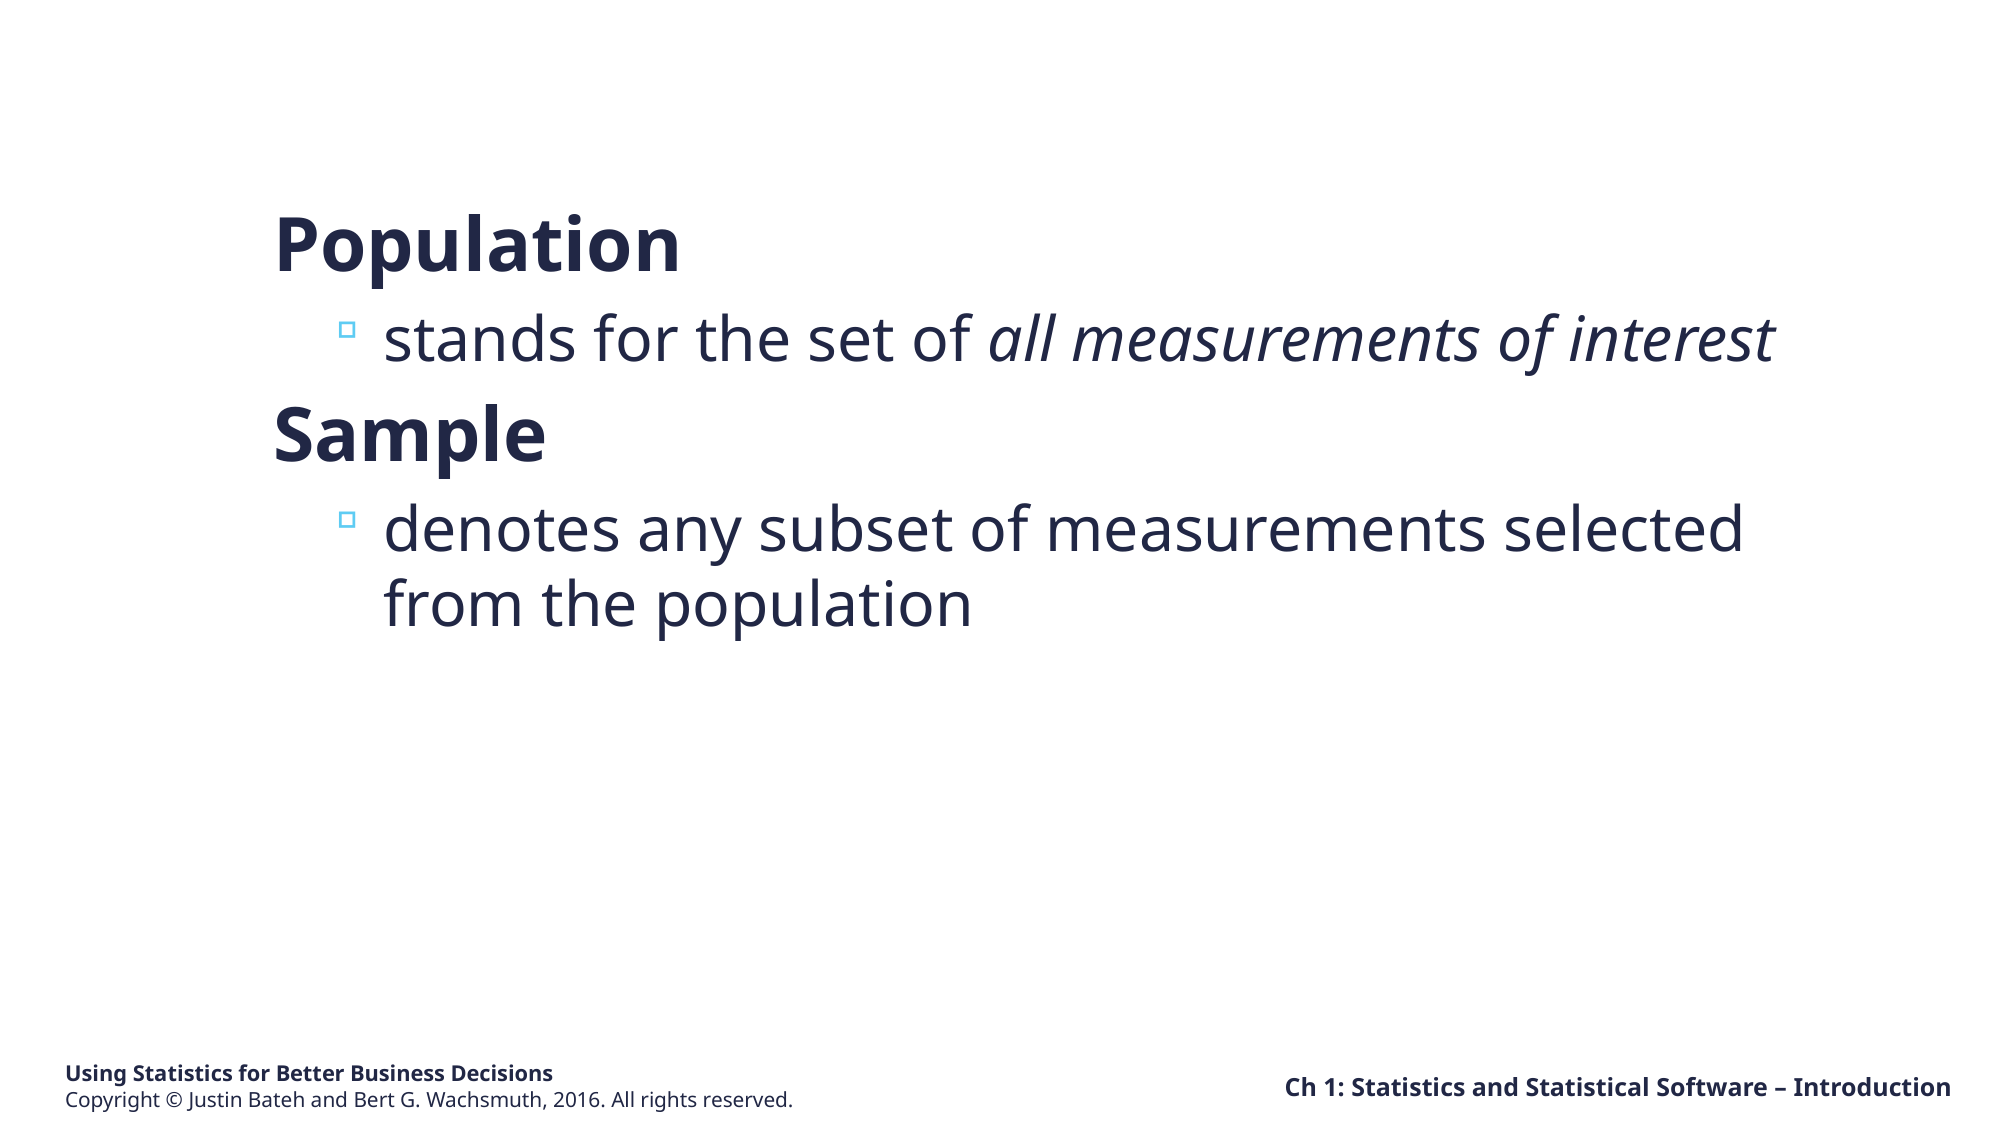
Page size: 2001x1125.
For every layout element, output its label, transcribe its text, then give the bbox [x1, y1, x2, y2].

list Population stands for the set of all measurements of interest Sample denotes any subset of measurements selected from the population [247, 189, 1798, 845]
text_box Ch 1: Statistics and Statistical Software – Introduction [975, 1064, 1968, 1110]
